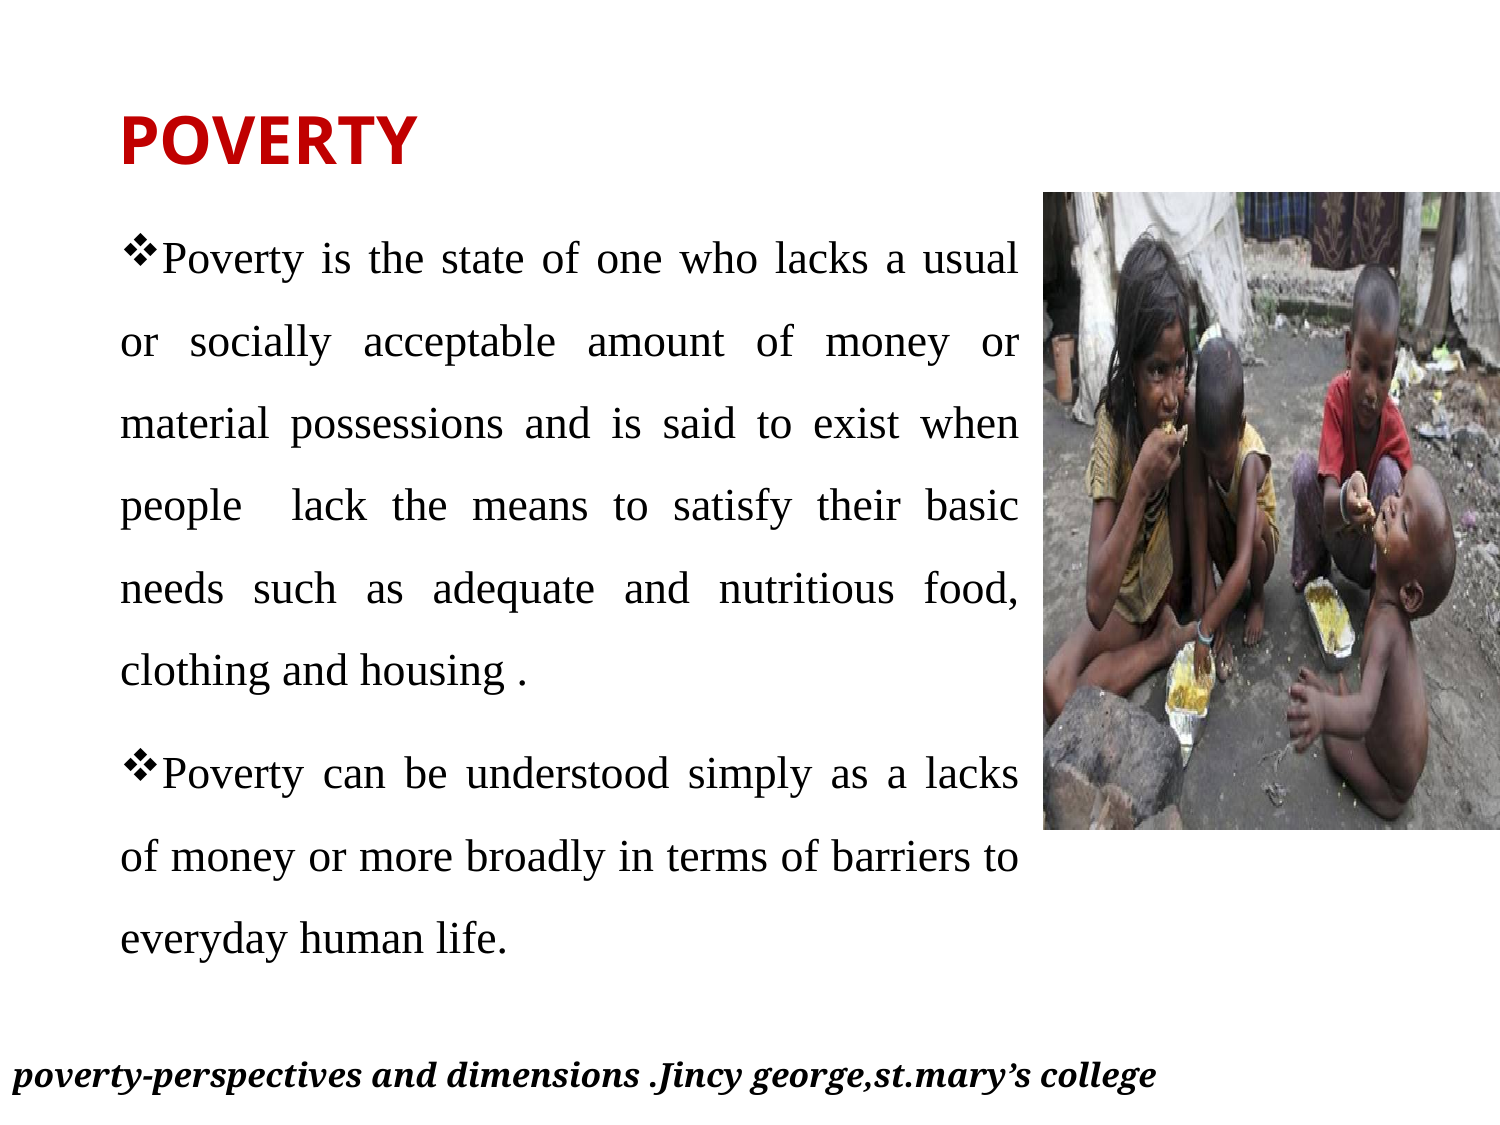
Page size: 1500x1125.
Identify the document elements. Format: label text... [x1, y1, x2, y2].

title POVERTY [103, 75, 588, 187]
list Poverty is the state of one who lacks a usual or socially acceptable amount of money or material possessions and is said to exist when people lack the means to satisfy their basic needs such as adequate and nutritious food, clothing and housing . Poverty can be understood simply as a lacks of money or more broadly in terms of barriers to everyday human life. [105, 192, 1035, 1046]
text_box poverty-perspectives and dimensions .Jincy george,st.mary’s college [0, 1046, 1173, 1102]
picture [1043, 192, 1500, 830]
